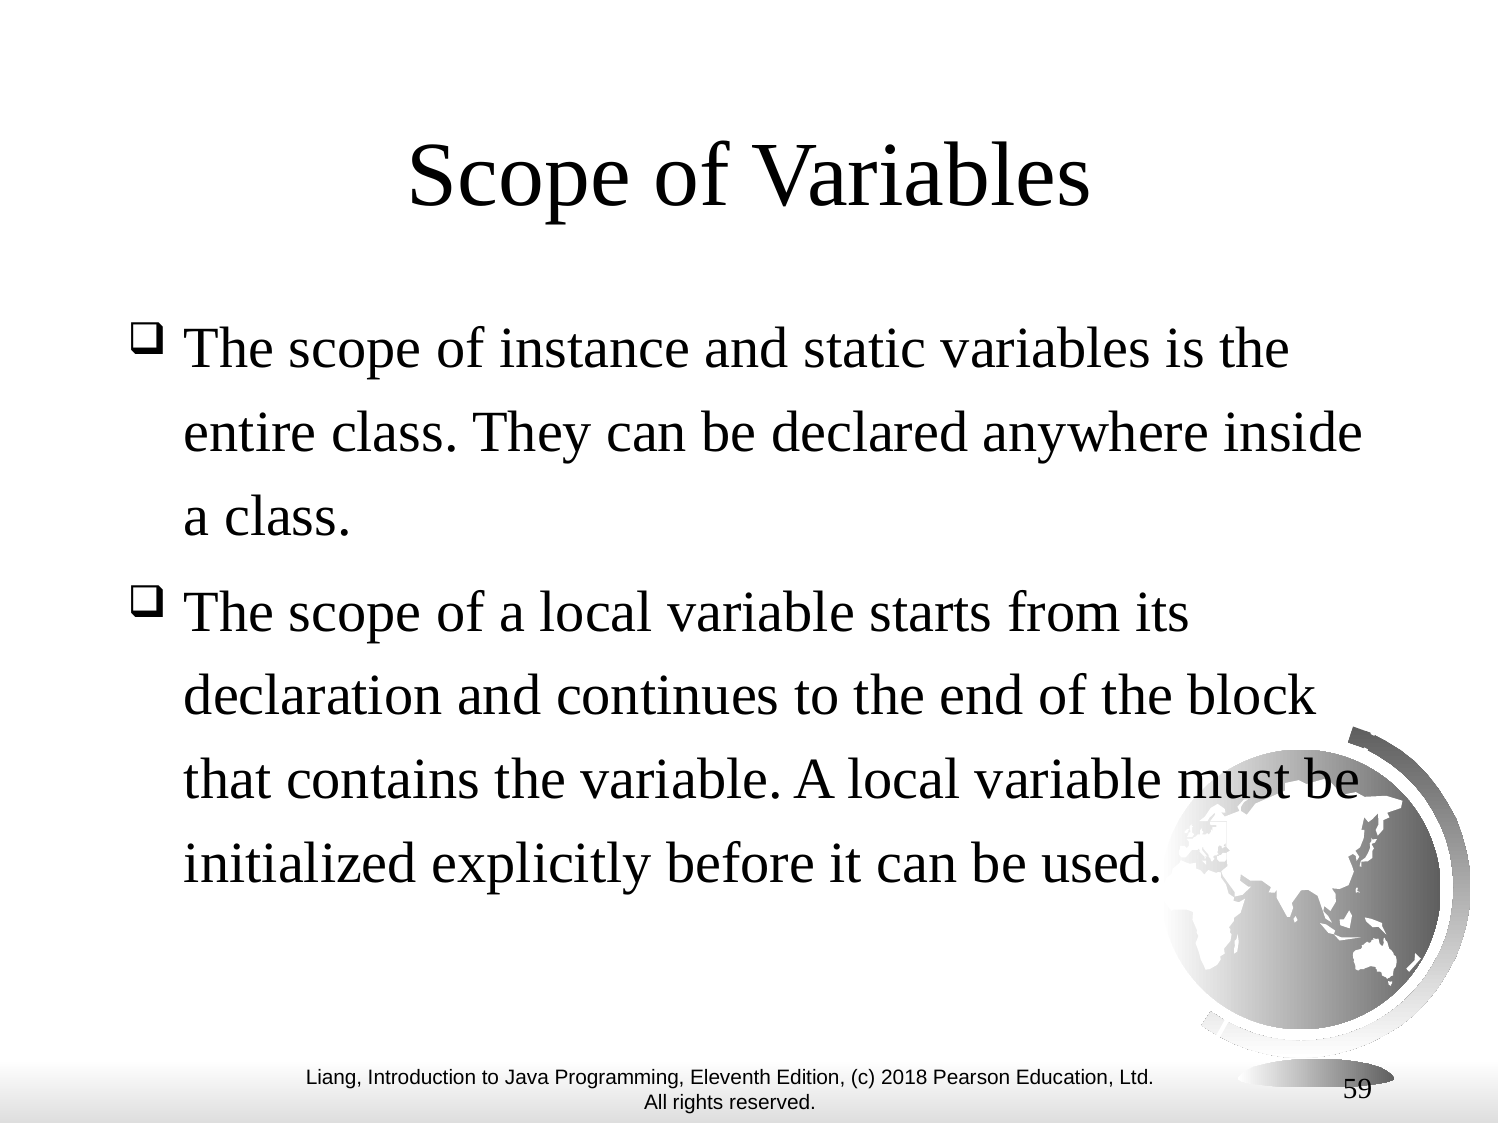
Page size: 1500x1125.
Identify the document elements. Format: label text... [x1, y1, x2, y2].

title Scope of Variables [112, 62, 1388, 275]
list The scope of instance and static variables is the entire class. They can be declared anywhere inside a class. The scope of a local variable starts from its declaration and continues to the end of the block that contains the variable. A local variable must be initialized explicitly before it can be used. [112, 287, 1388, 1013]
slide_number 59 [1074, 1049, 1388, 1125]
